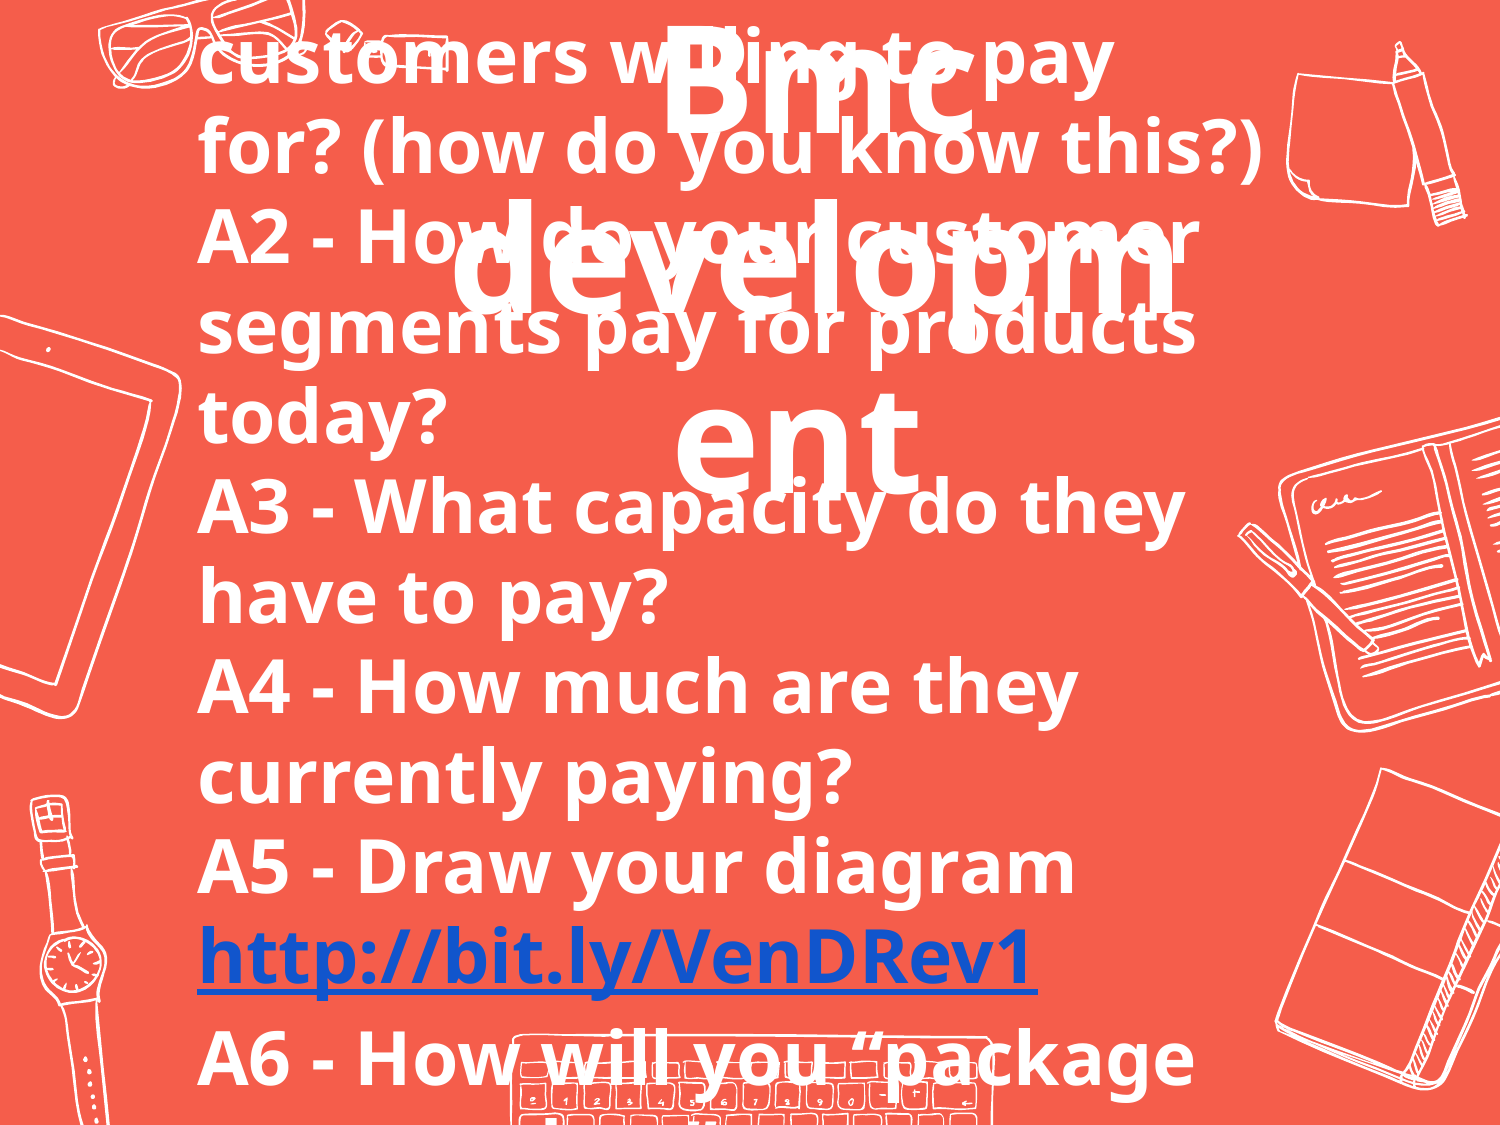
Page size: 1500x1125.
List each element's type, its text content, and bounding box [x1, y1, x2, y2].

text_box Bmc development [401, 0, 1232, 100]
text_box Revenue Streams A1 - What Value are customers willing to pay for? (how do you know this?) A2 - How do your customer segments pay for products today? A3 - What capacity do they have to pay? A4 - How much are they currently paying? A5 - Draw your diagram http://bit.ly/VenDRev1 A6 - How will you “package your product” A7 - How will you price the offerings? [182, 214, 1295, 1075]
